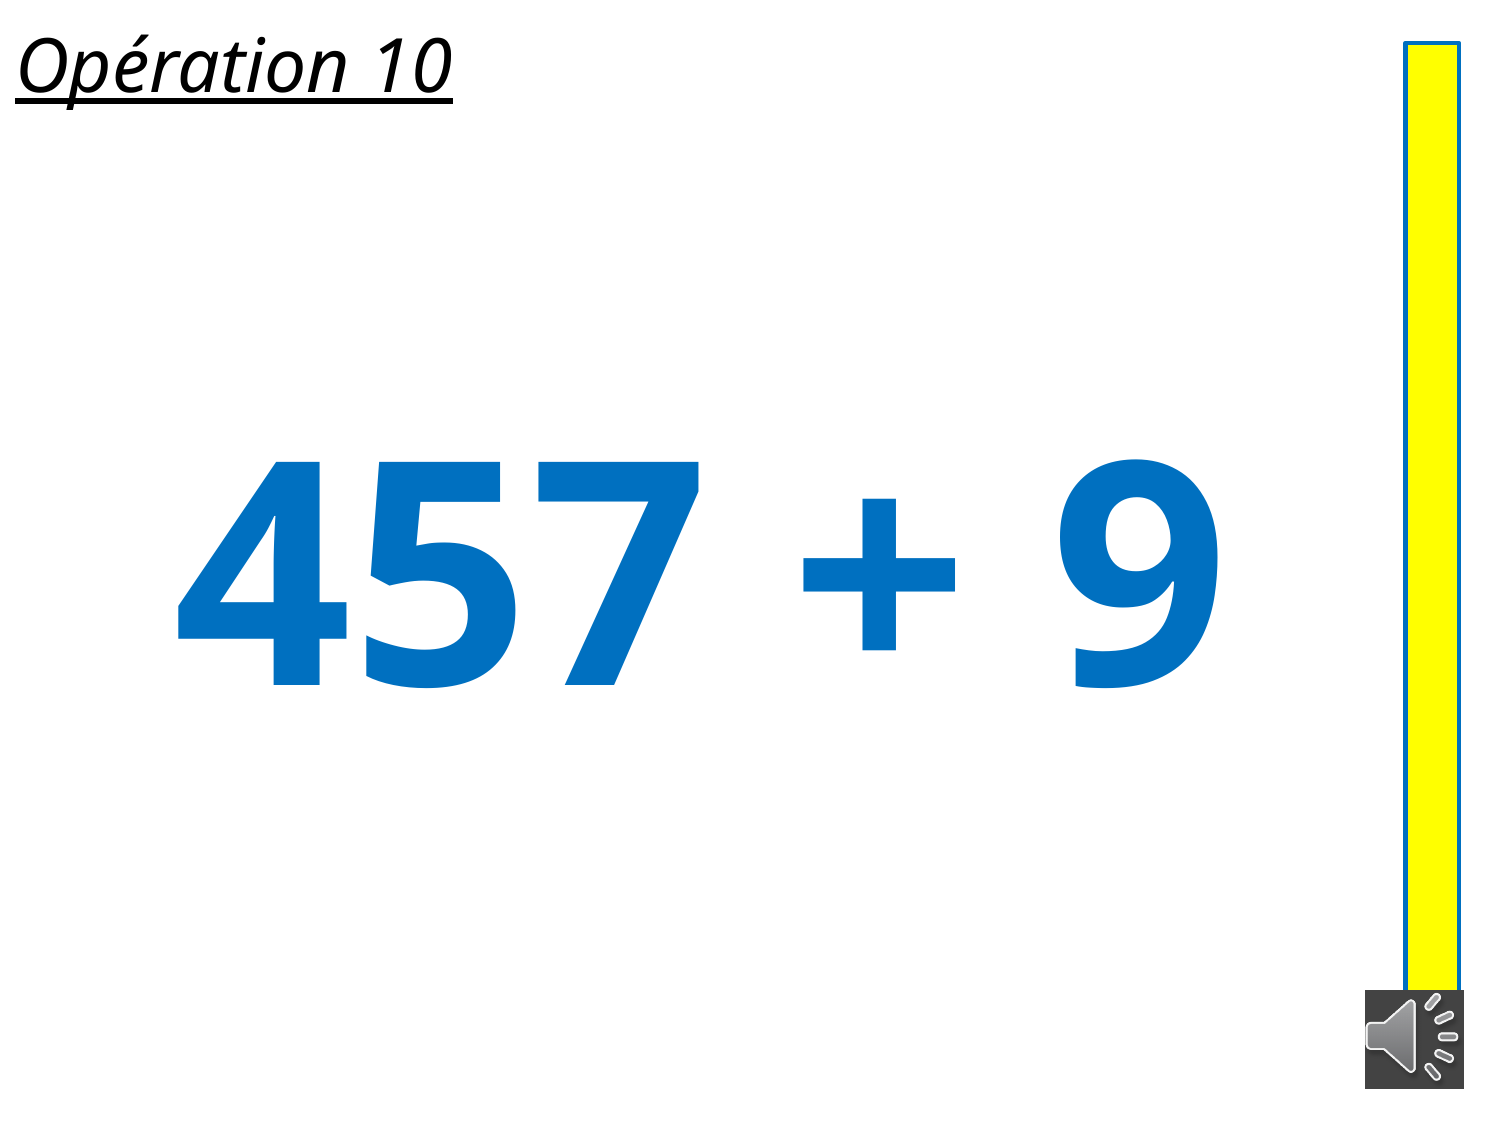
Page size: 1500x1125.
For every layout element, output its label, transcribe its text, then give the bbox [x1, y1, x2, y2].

title Opération 10 [0, 0, 502, 126]
picture [1364, 989, 1465, 1090]
text_box 457 + 9 [0, 365, 1403, 756]
text_box [1403, 41, 1461, 987]
